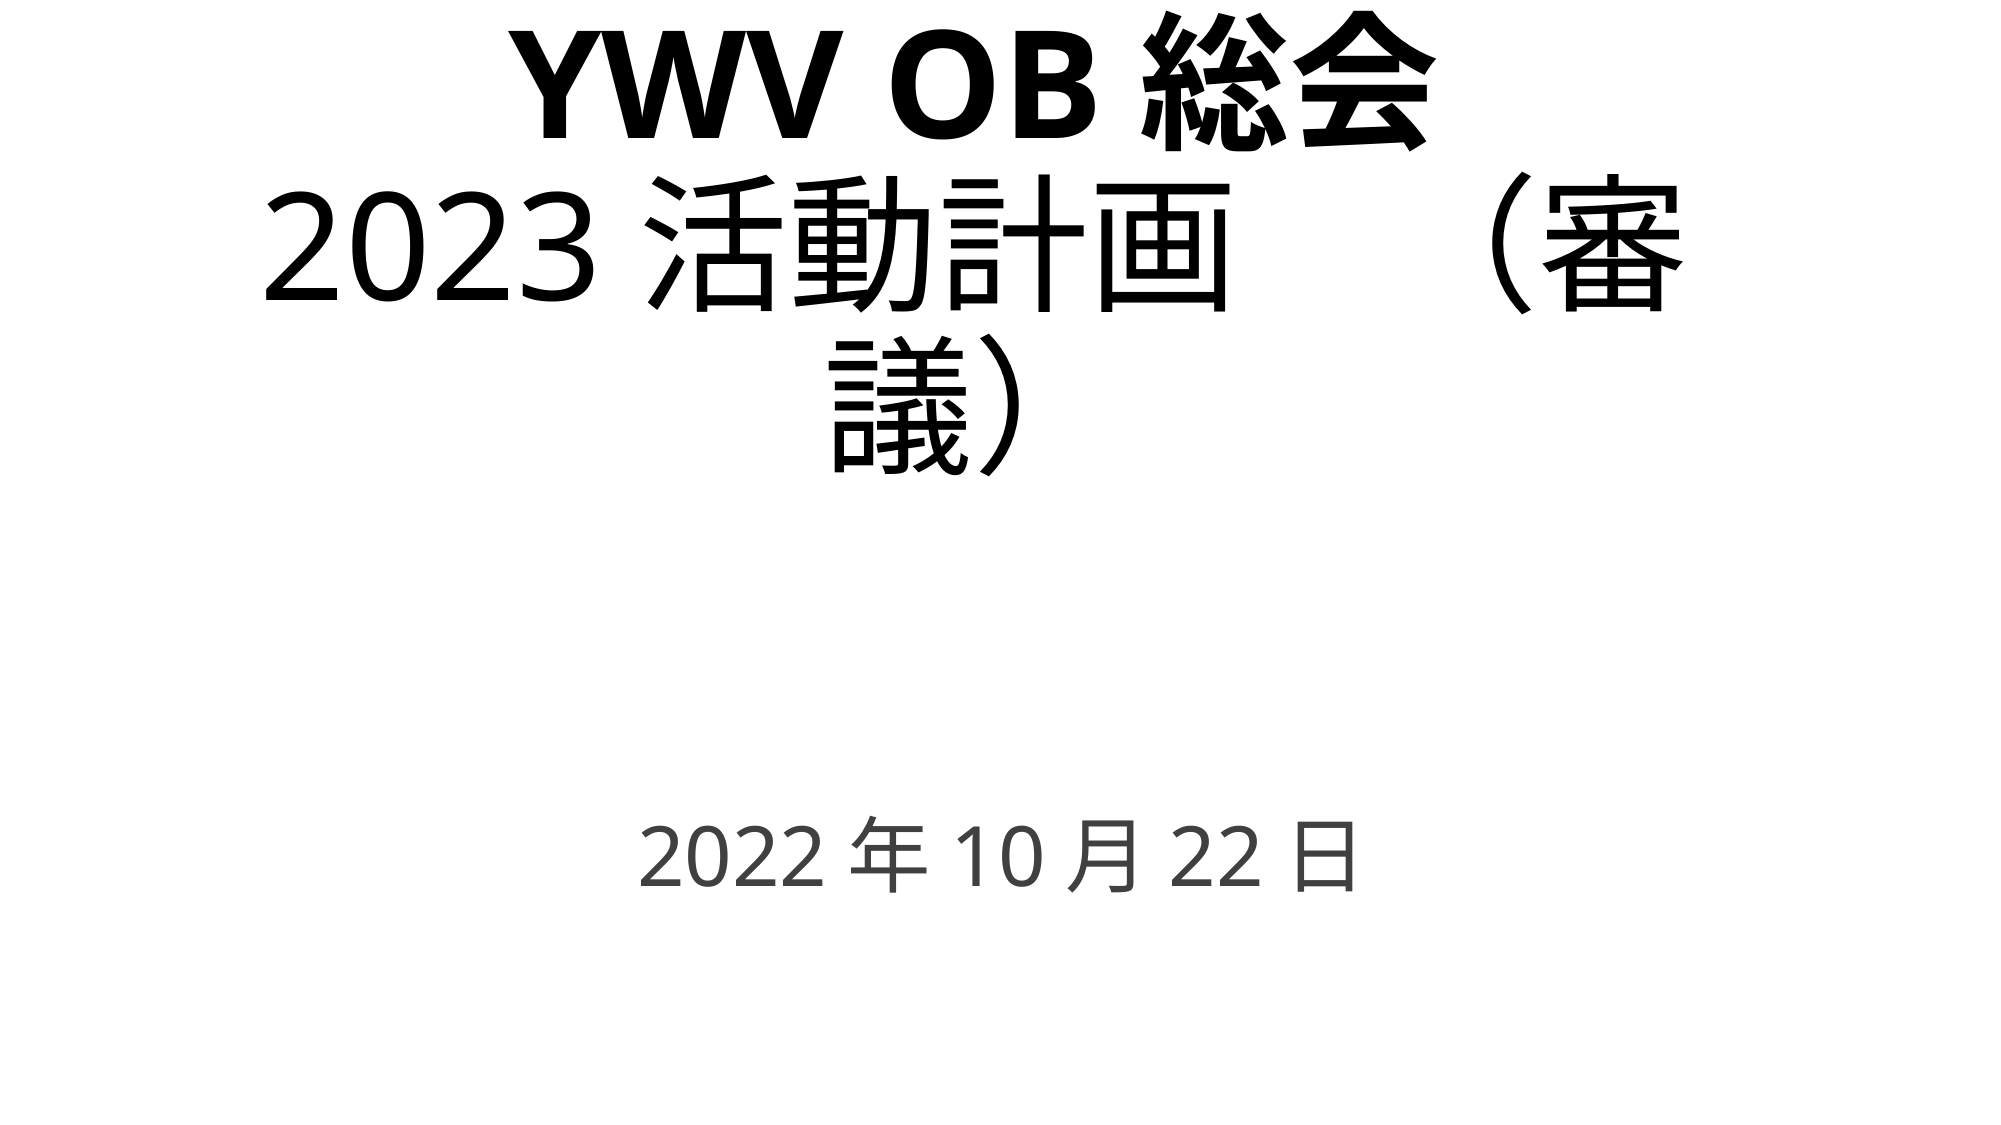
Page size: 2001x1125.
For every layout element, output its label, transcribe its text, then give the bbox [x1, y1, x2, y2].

title YWV OB総会 2023活動計画 （審議） [99, 168, 1849, 503]
subtitle 2022年10月22日 [252, 806, 1753, 949]
